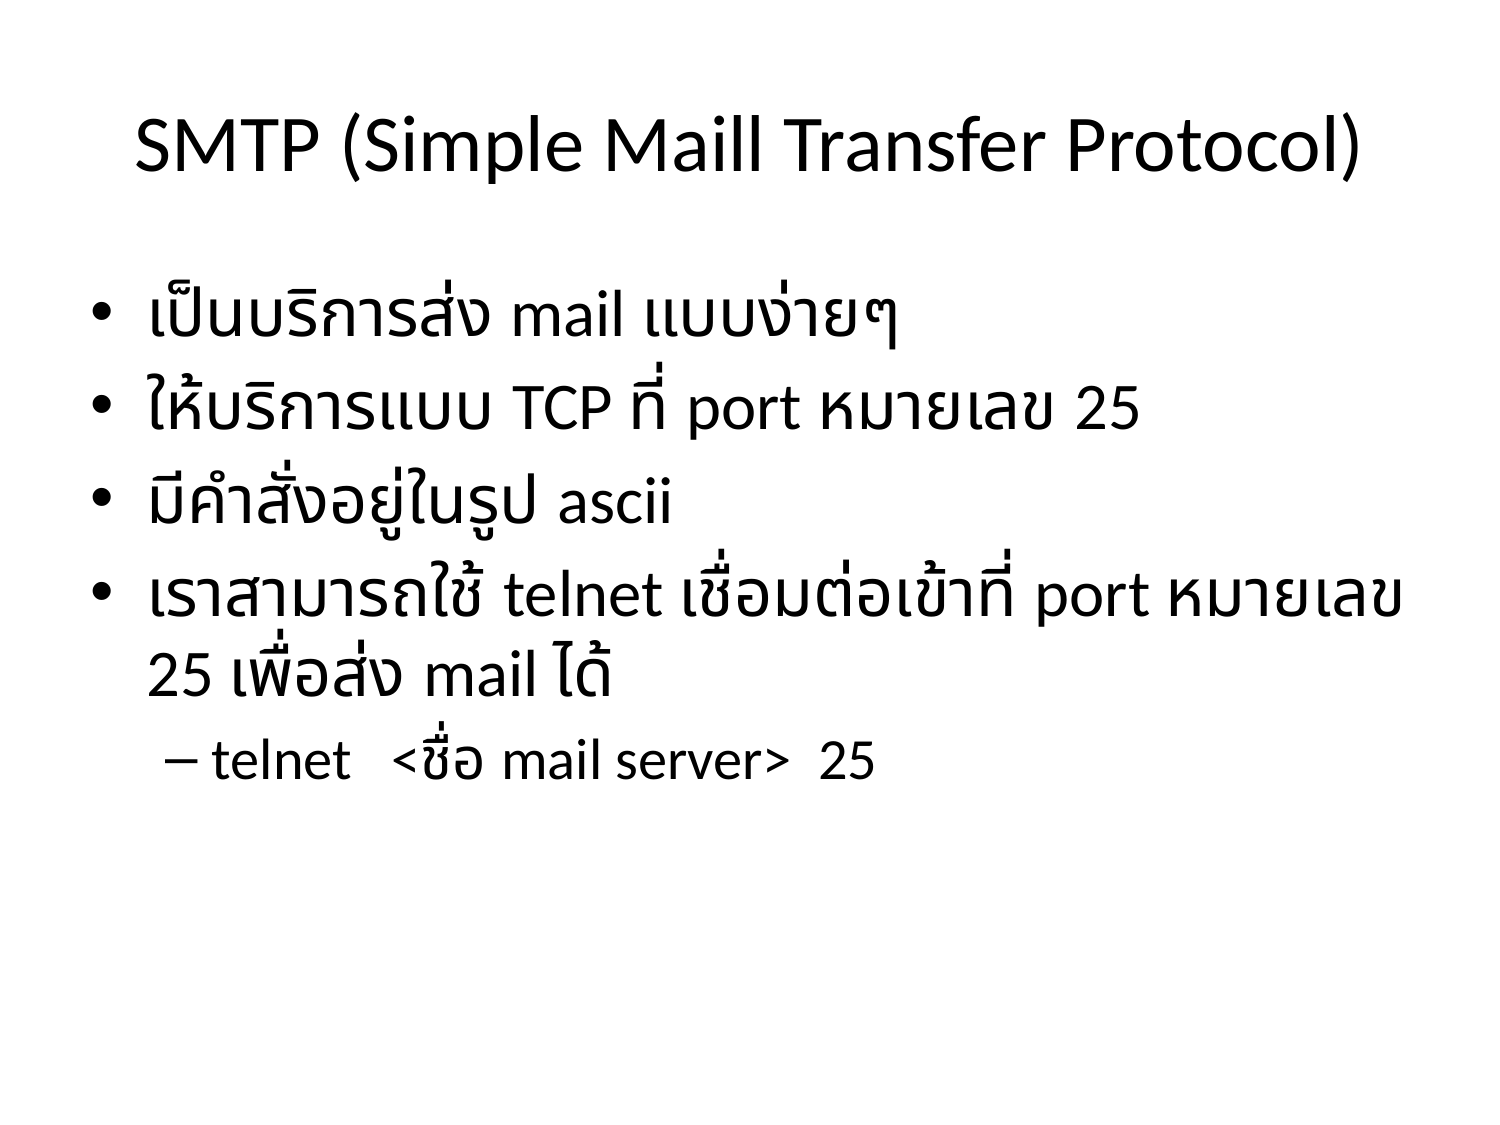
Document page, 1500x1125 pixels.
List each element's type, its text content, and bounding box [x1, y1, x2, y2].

list เป็นบริการส่ง mail แบบง่ายๆ ให้บริการแบบ TCP ที่ port หมายเลข 25 มีคำสั่งอยู่ในรูป ascii เราสามารถใช้ telnet เชื่อมต่อเข้าที่ port หมายเลข 25 เพื่อส่ง mail ได้ telnet <ชื่อ mail server> 25 [75, 262, 1425, 1005]
title SMTP (Simple Maill Transfer Protocol) [75, 45, 1425, 233]
